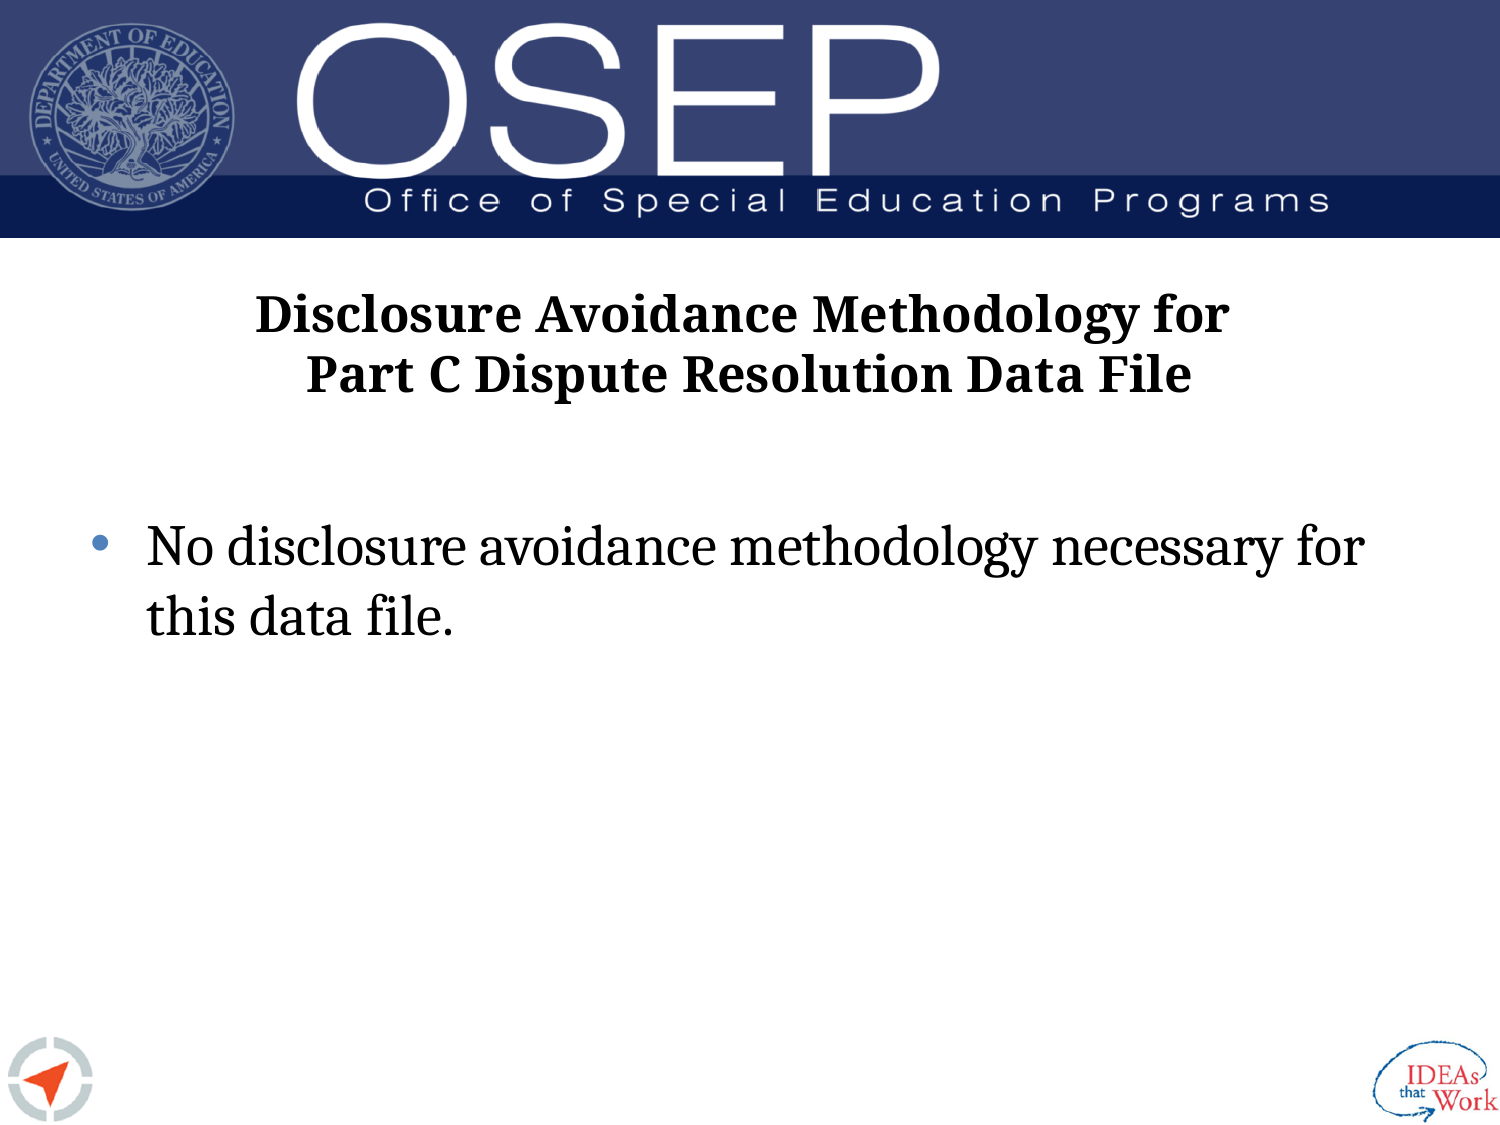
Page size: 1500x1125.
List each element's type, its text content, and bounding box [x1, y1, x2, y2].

picture [8, 1037, 93, 1122]
picture [1369, 1037, 1500, 1125]
picture [0, 0, 1500, 238]
list No disclosure avoidance methodology necessary for this data file. [75, 500, 1425, 1093]
title Disclosure Avoidance Methodology for Part C Dispute Resolution Data File [75, 275, 1425, 463]
